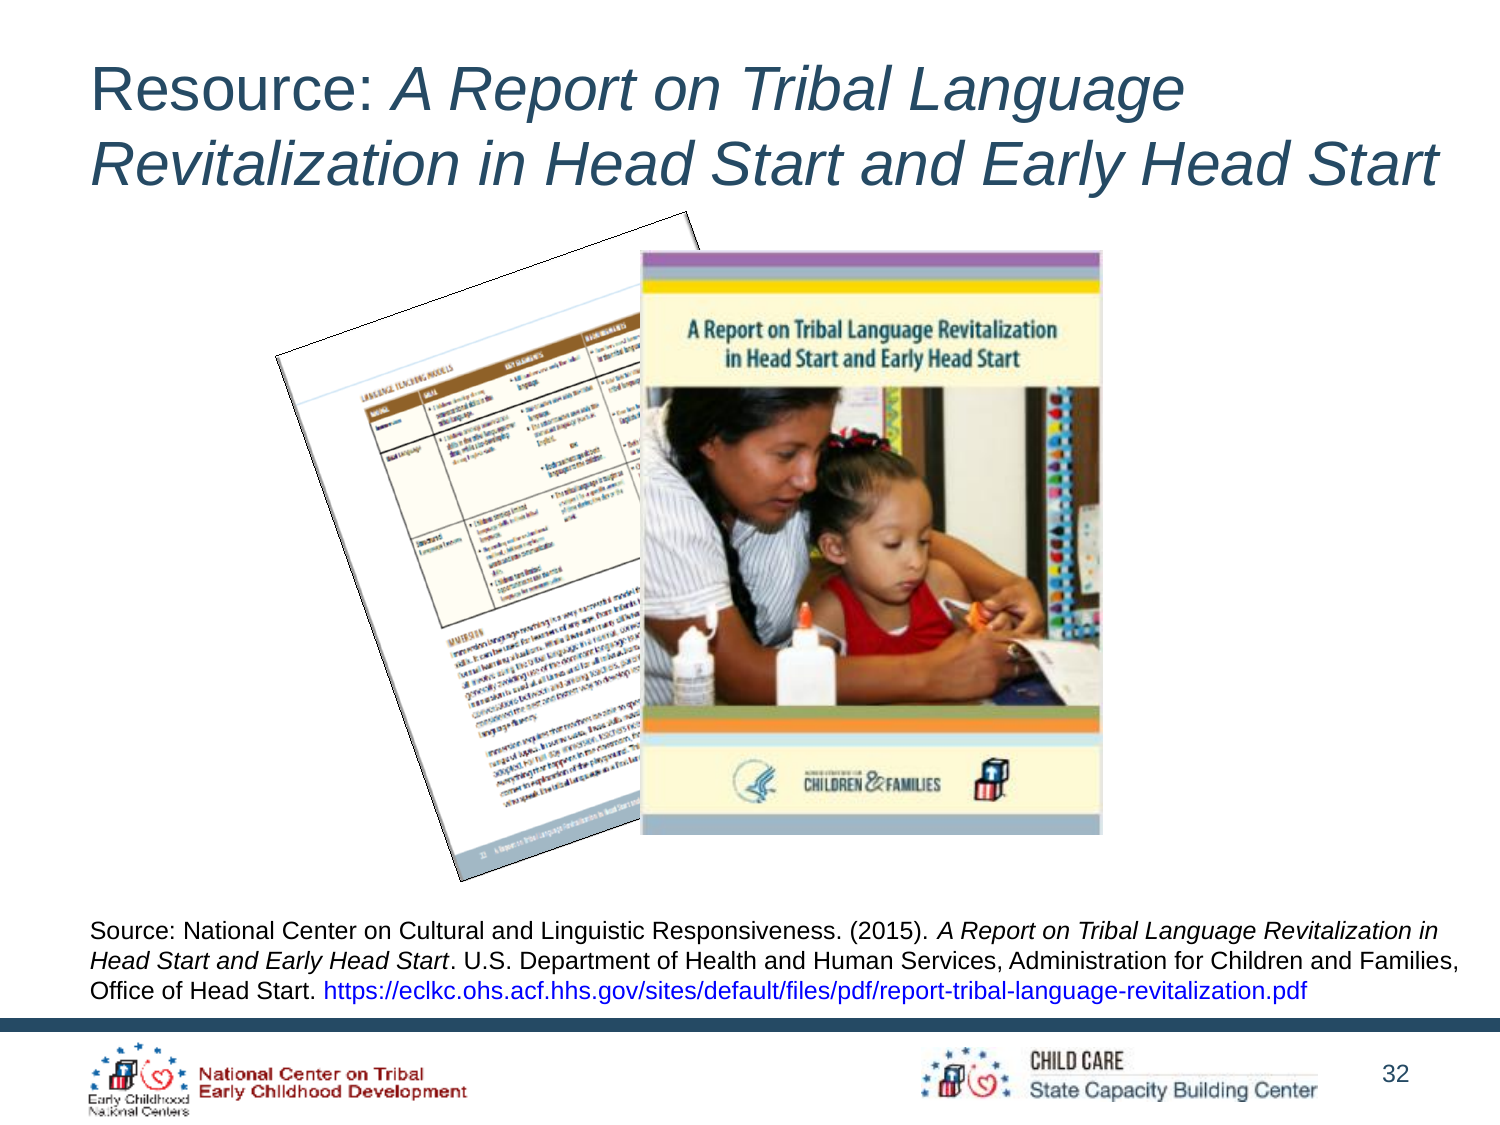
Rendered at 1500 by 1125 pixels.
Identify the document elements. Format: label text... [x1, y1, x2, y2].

picture [921, 1047, 1318, 1102]
slide_number 32 [1074, 1042, 1425, 1103]
picture [277, 213, 699, 881]
title Resource: A Report on Tribal Language Revitalization in Head Start and Early Head Start [75, 29, 1467, 217]
picture [74, 1034, 479, 1125]
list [640, 250, 1103, 835]
text_box Source: National Center on Cultural and Linguistic Responsiveness. (2015). A Report on Tribal Language Revitalization in Head Start and Early Head Start. U.S. Department of Health and Human Services, Administration for Children and Families, Office of Head Start. https://eclkc.ohs.acf.hhs.gov/sites/default/files/pdf/report-tribal-language-revitalization.pdf [74, 906, 1489, 1012]
